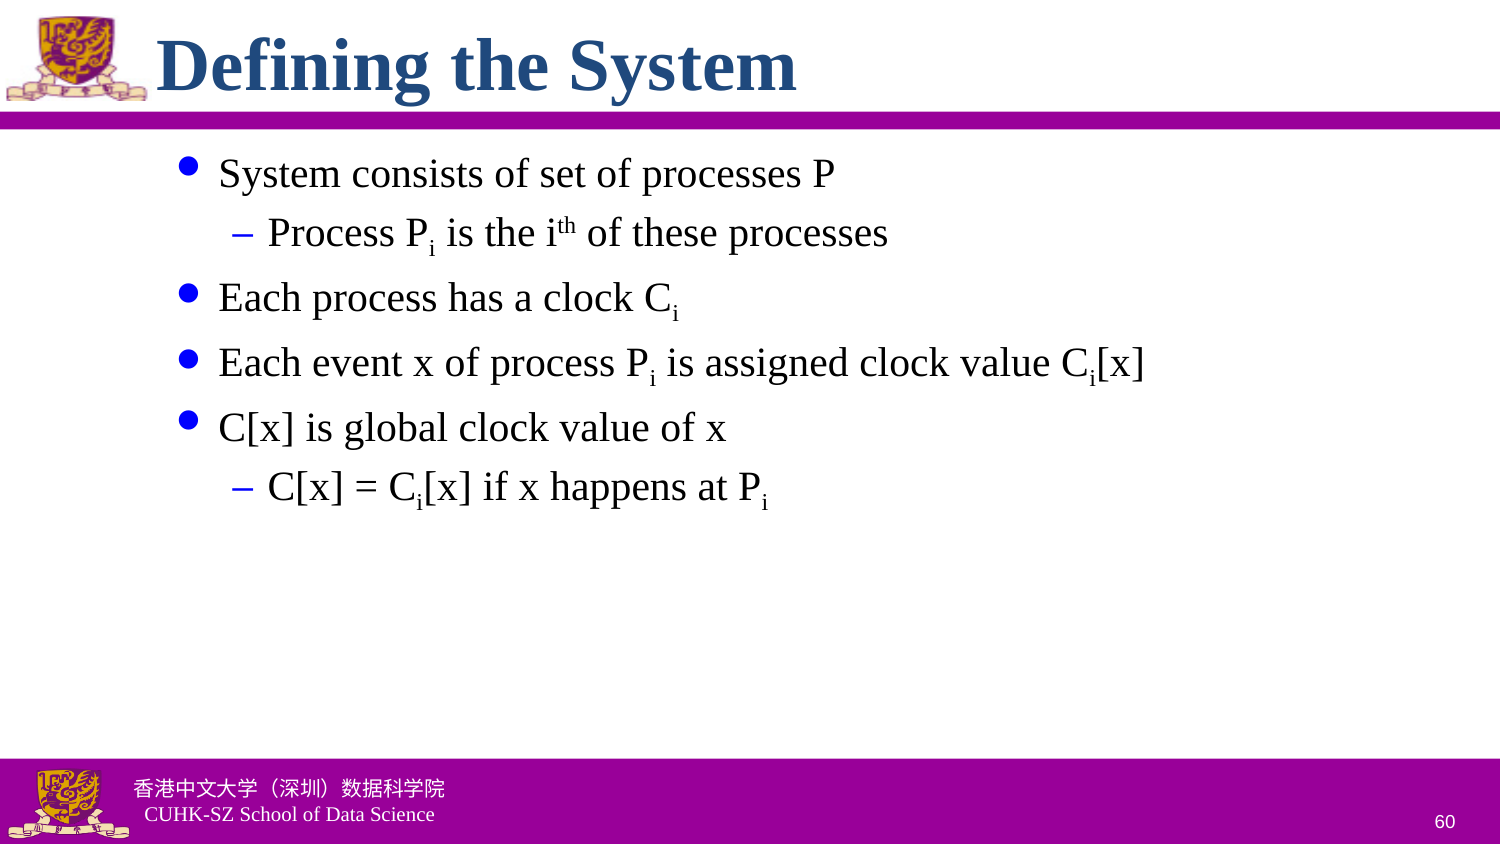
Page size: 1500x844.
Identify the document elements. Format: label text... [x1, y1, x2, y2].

title Defining the System [141, 17, 1424, 104]
list System consists of set of processes P Process Pi is the ith of these processes Each process has a clock Ci Each event x of process Pi is assigned clock value Ci[x] C[x] is global clock value of x C[x] = Ci[x] if x happens at Pi [160, 138, 1426, 742]
slide_number 60 [1120, 802, 1471, 844]
picture [5, 15, 152, 101]
picture [7, 768, 130, 839]
